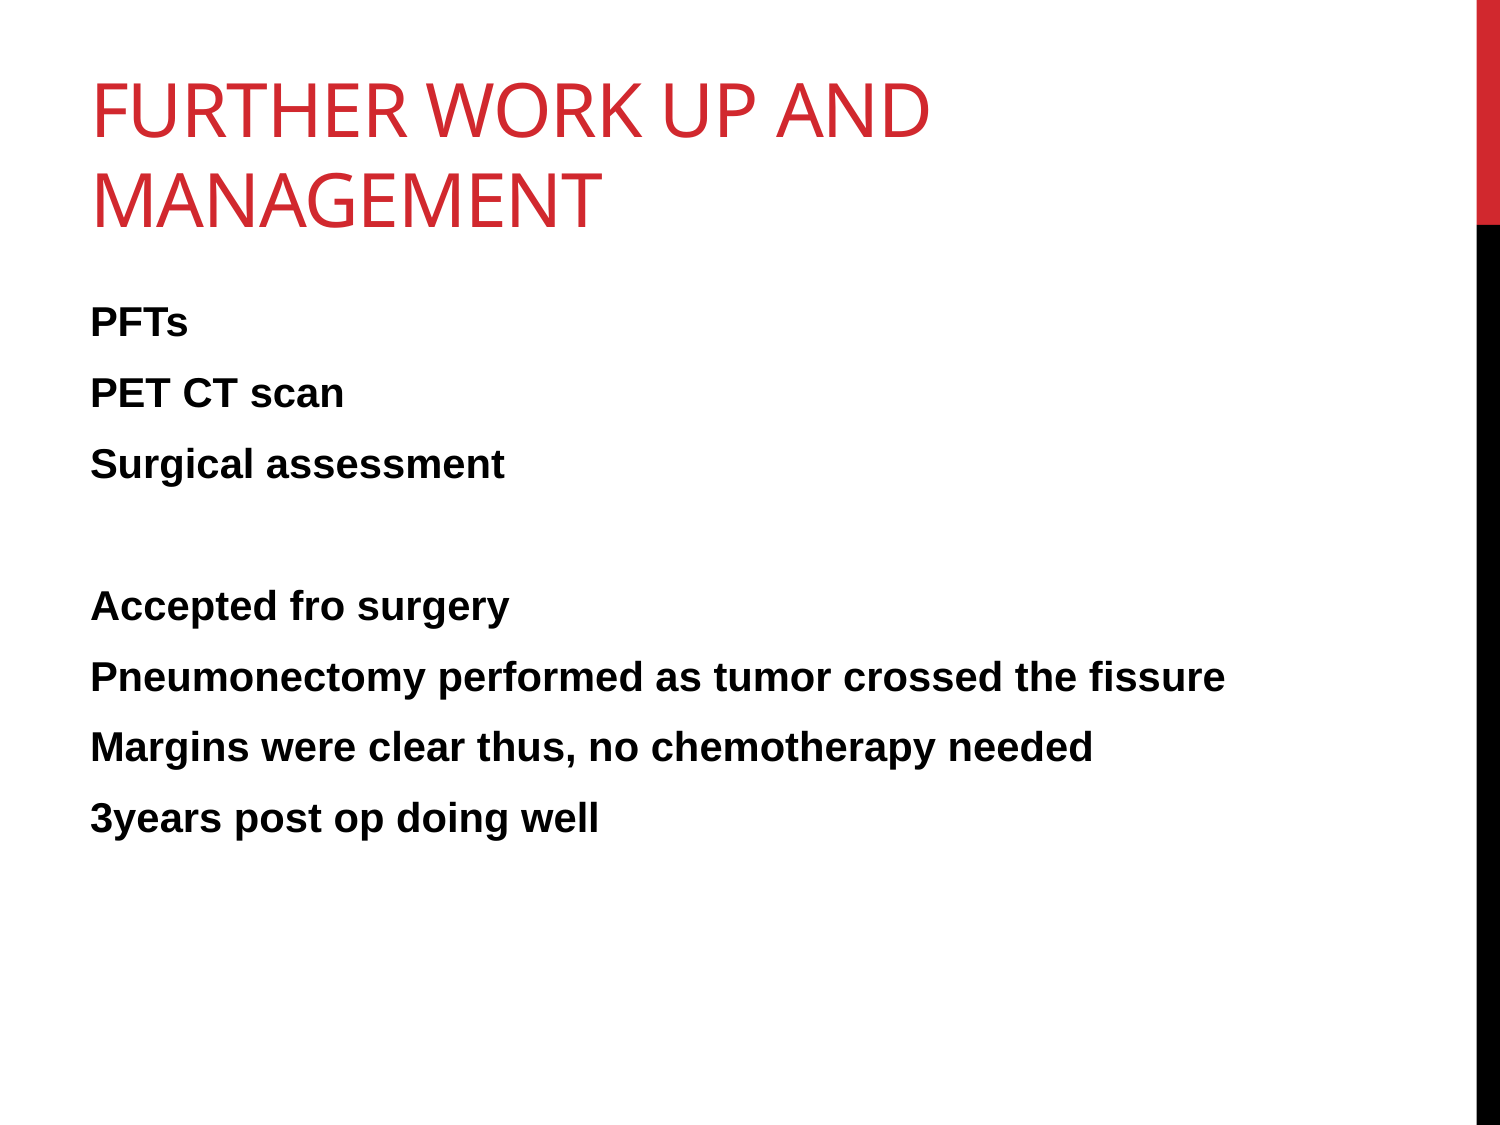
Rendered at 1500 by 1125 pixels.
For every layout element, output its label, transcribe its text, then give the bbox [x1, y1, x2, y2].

list PFTs PET CT scan Surgical assessment Accepted fro surgery Pneumonectomy performed as tumor crossed the fissure Margins were clear thus, no chemotherapy needed 3years post op doing well [75, 287, 1325, 1005]
title Further work up and management [75, 25, 1025, 250]
